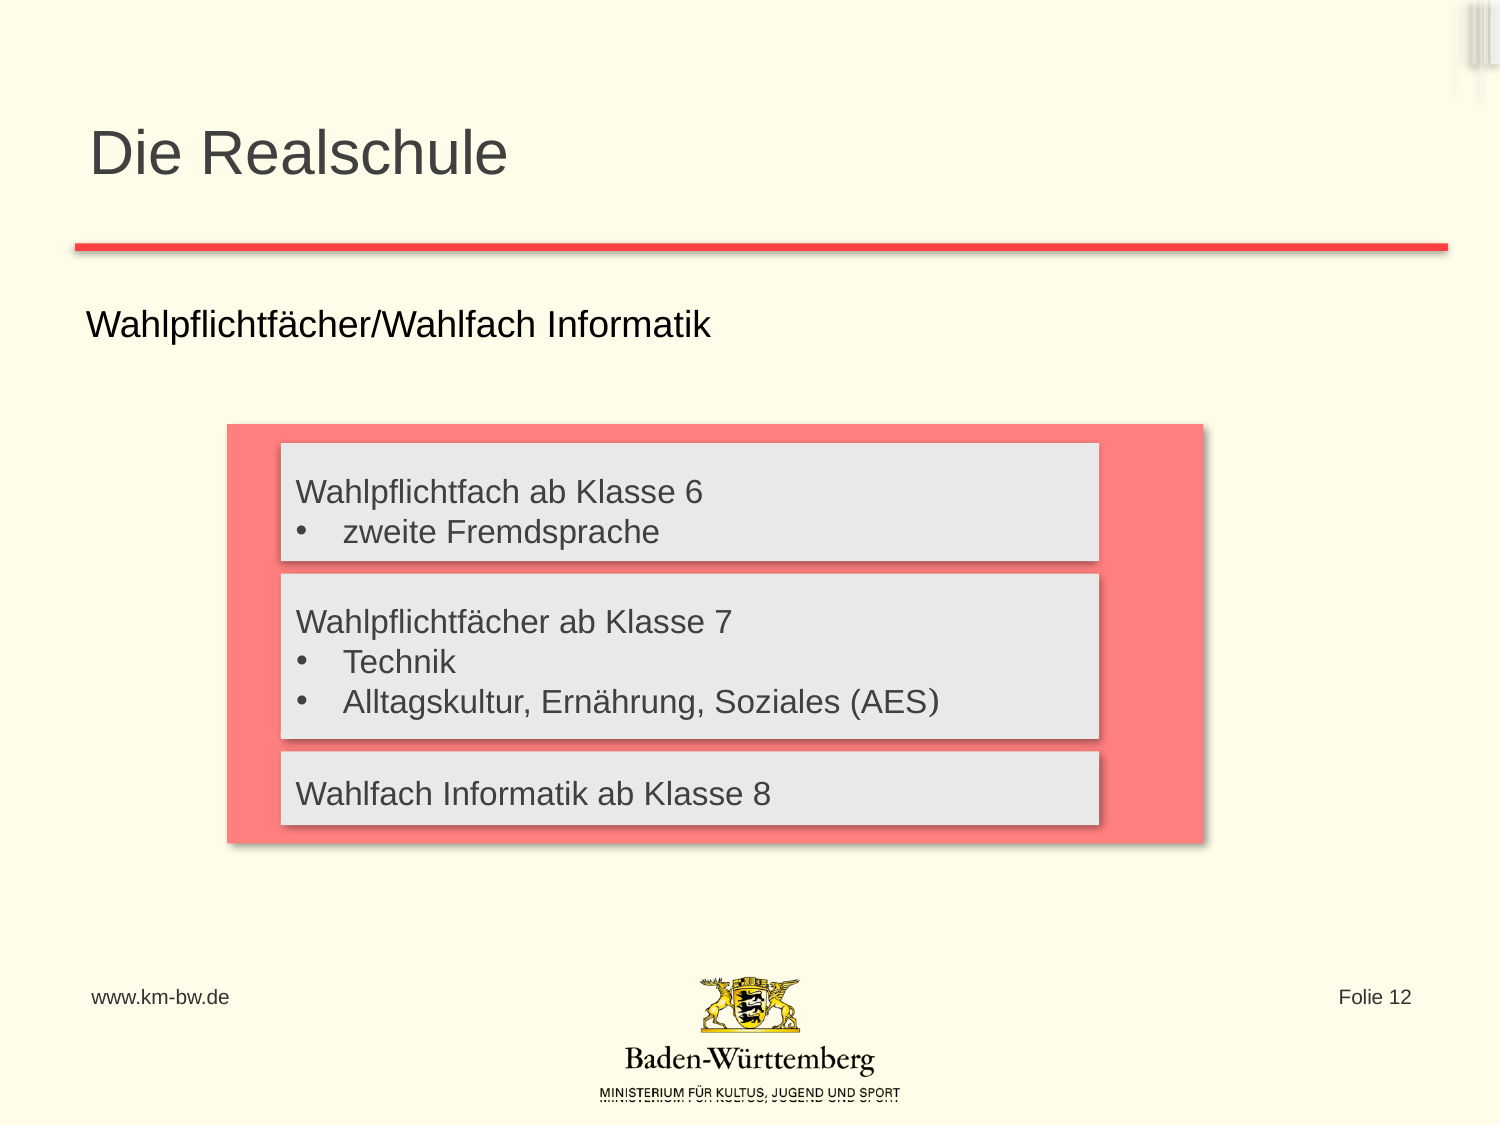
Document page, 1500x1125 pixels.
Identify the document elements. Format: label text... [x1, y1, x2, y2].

text_box Wahlpflichtfächer/Wahlfach Informatik [71, 292, 737, 353]
text_box Wahlfach Informatik ab Klasse 8 [279, 750, 1100, 826]
text_box [74, 243, 1449, 252]
text_box Wahlpflichtfach ab Klasse 6 zweite Fremdsprache [280, 442, 1100, 562]
picture [598, 975, 902, 1105]
text_box Wahlpflichtfächer ab Klasse 7 Technik Alltagskultur, Ernährung, Soziales (AES) [279, 572, 1100, 740]
text_box Folie 12 [1281, 975, 1427, 1035]
text_box [225, 422, 1205, 845]
text_box www.km-bw.de [76, 975, 276, 1035]
text_box Die Realschule [75, 92, 1425, 208]
